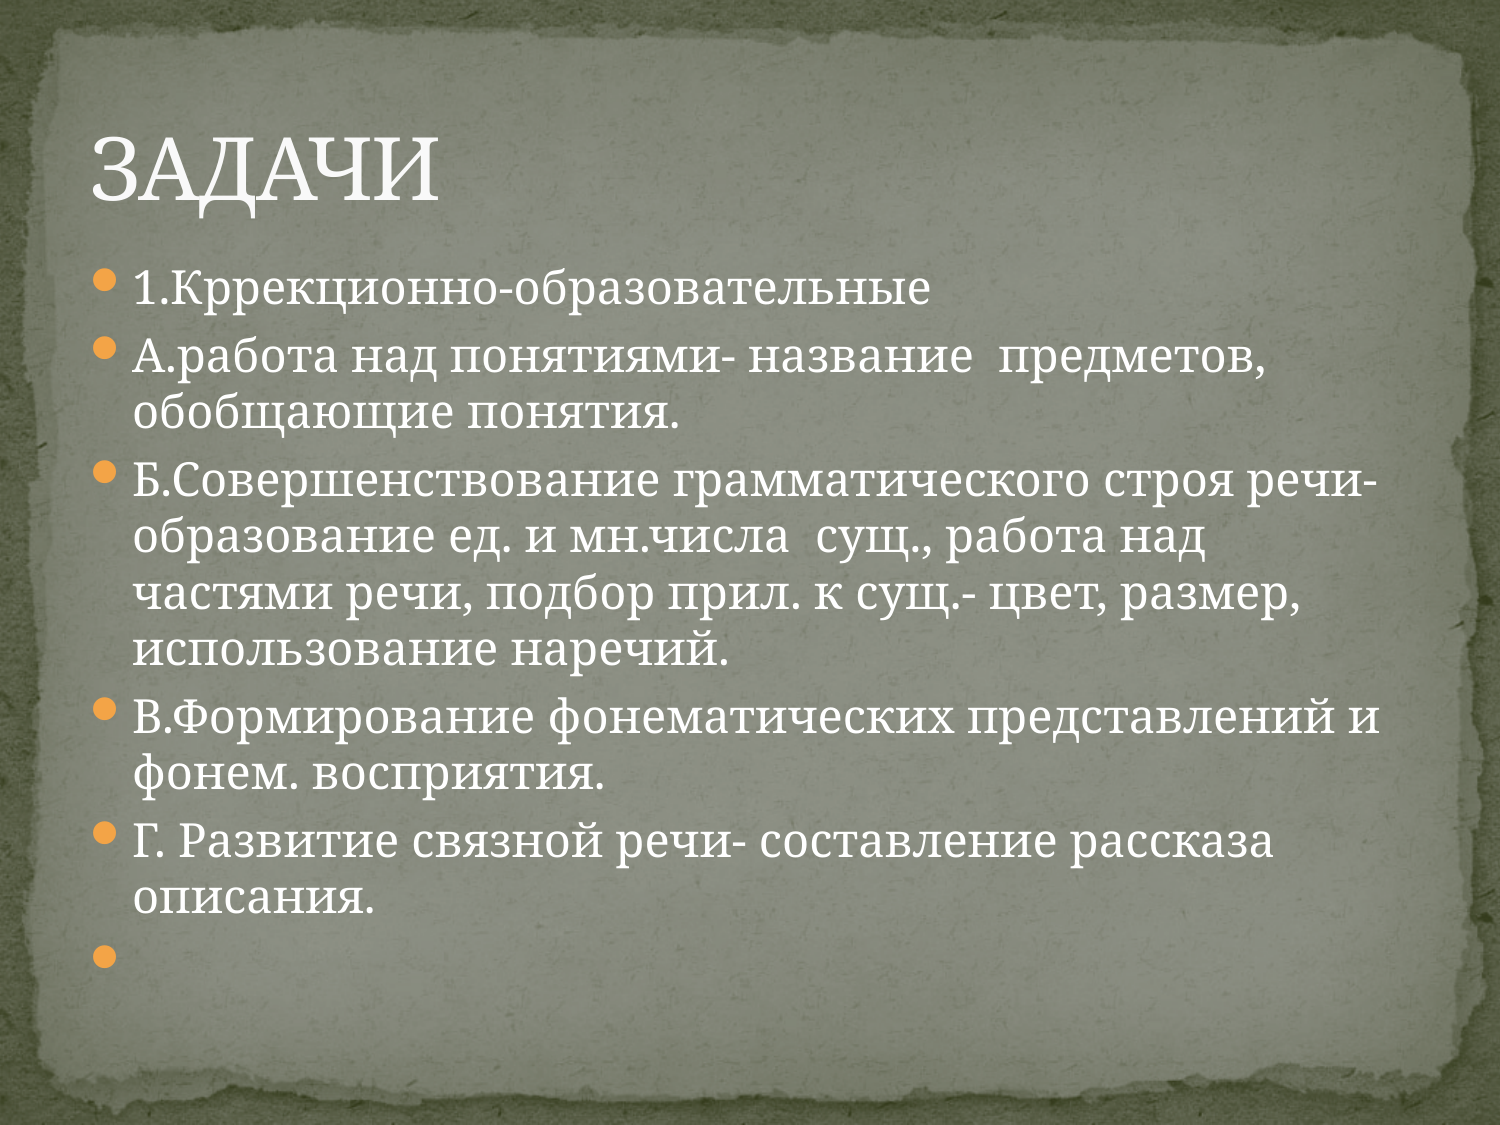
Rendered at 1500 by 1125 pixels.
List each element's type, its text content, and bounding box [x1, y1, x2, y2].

list 1.Кррекционно-образовательные А.работа над понятиями- название предметов, обобщающие понятия. Б.Совершенствование грамматического строя речи- образование ед. и мн.числа сущ., работа над частями речи, подбор прил. к сущ.- цвет, размер, использование наречий. В.Формирование фонематических представлений и фонем. восприятия. Г. Развитие связной речи- составление рассказа описания. [75, 249, 1425, 1000]
title ЗАДАЧИ [74, 24, 1425, 225]
